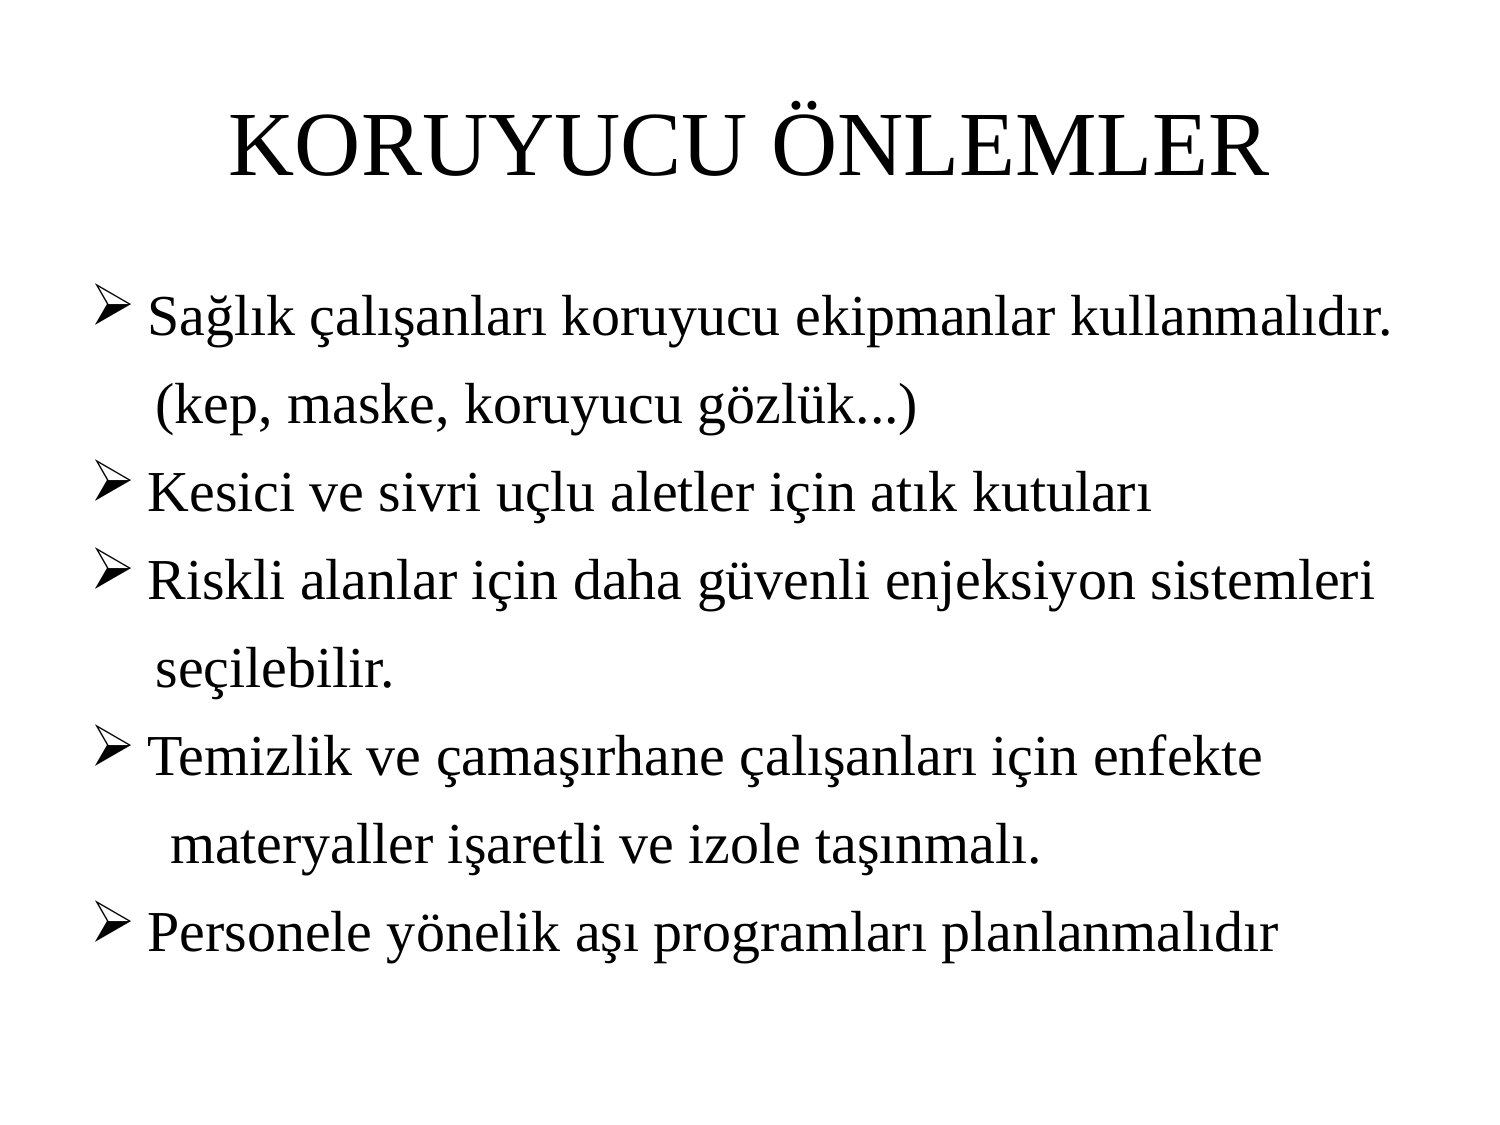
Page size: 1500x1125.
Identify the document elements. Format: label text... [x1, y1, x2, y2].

title KORUYUCU ÖNLEMLER [75, 45, 1425, 233]
list Sağlık çalışanları koruyucu ekipmanlar kullanmalıdır. (kep, maske, koruyucu gözlük...) Kesici ve sivri uçlu aletler için atık kutuları Riskli alanlar için daha güvenli enjeksiyon sistemleri seçilebilir. Temizlik ve çamaşırhane çalışanları için enfekte materyaller işaretli ve izole taşınmalı. Personele yönelik aşı programları planlanmalıdır [75, 262, 1425, 1005]
